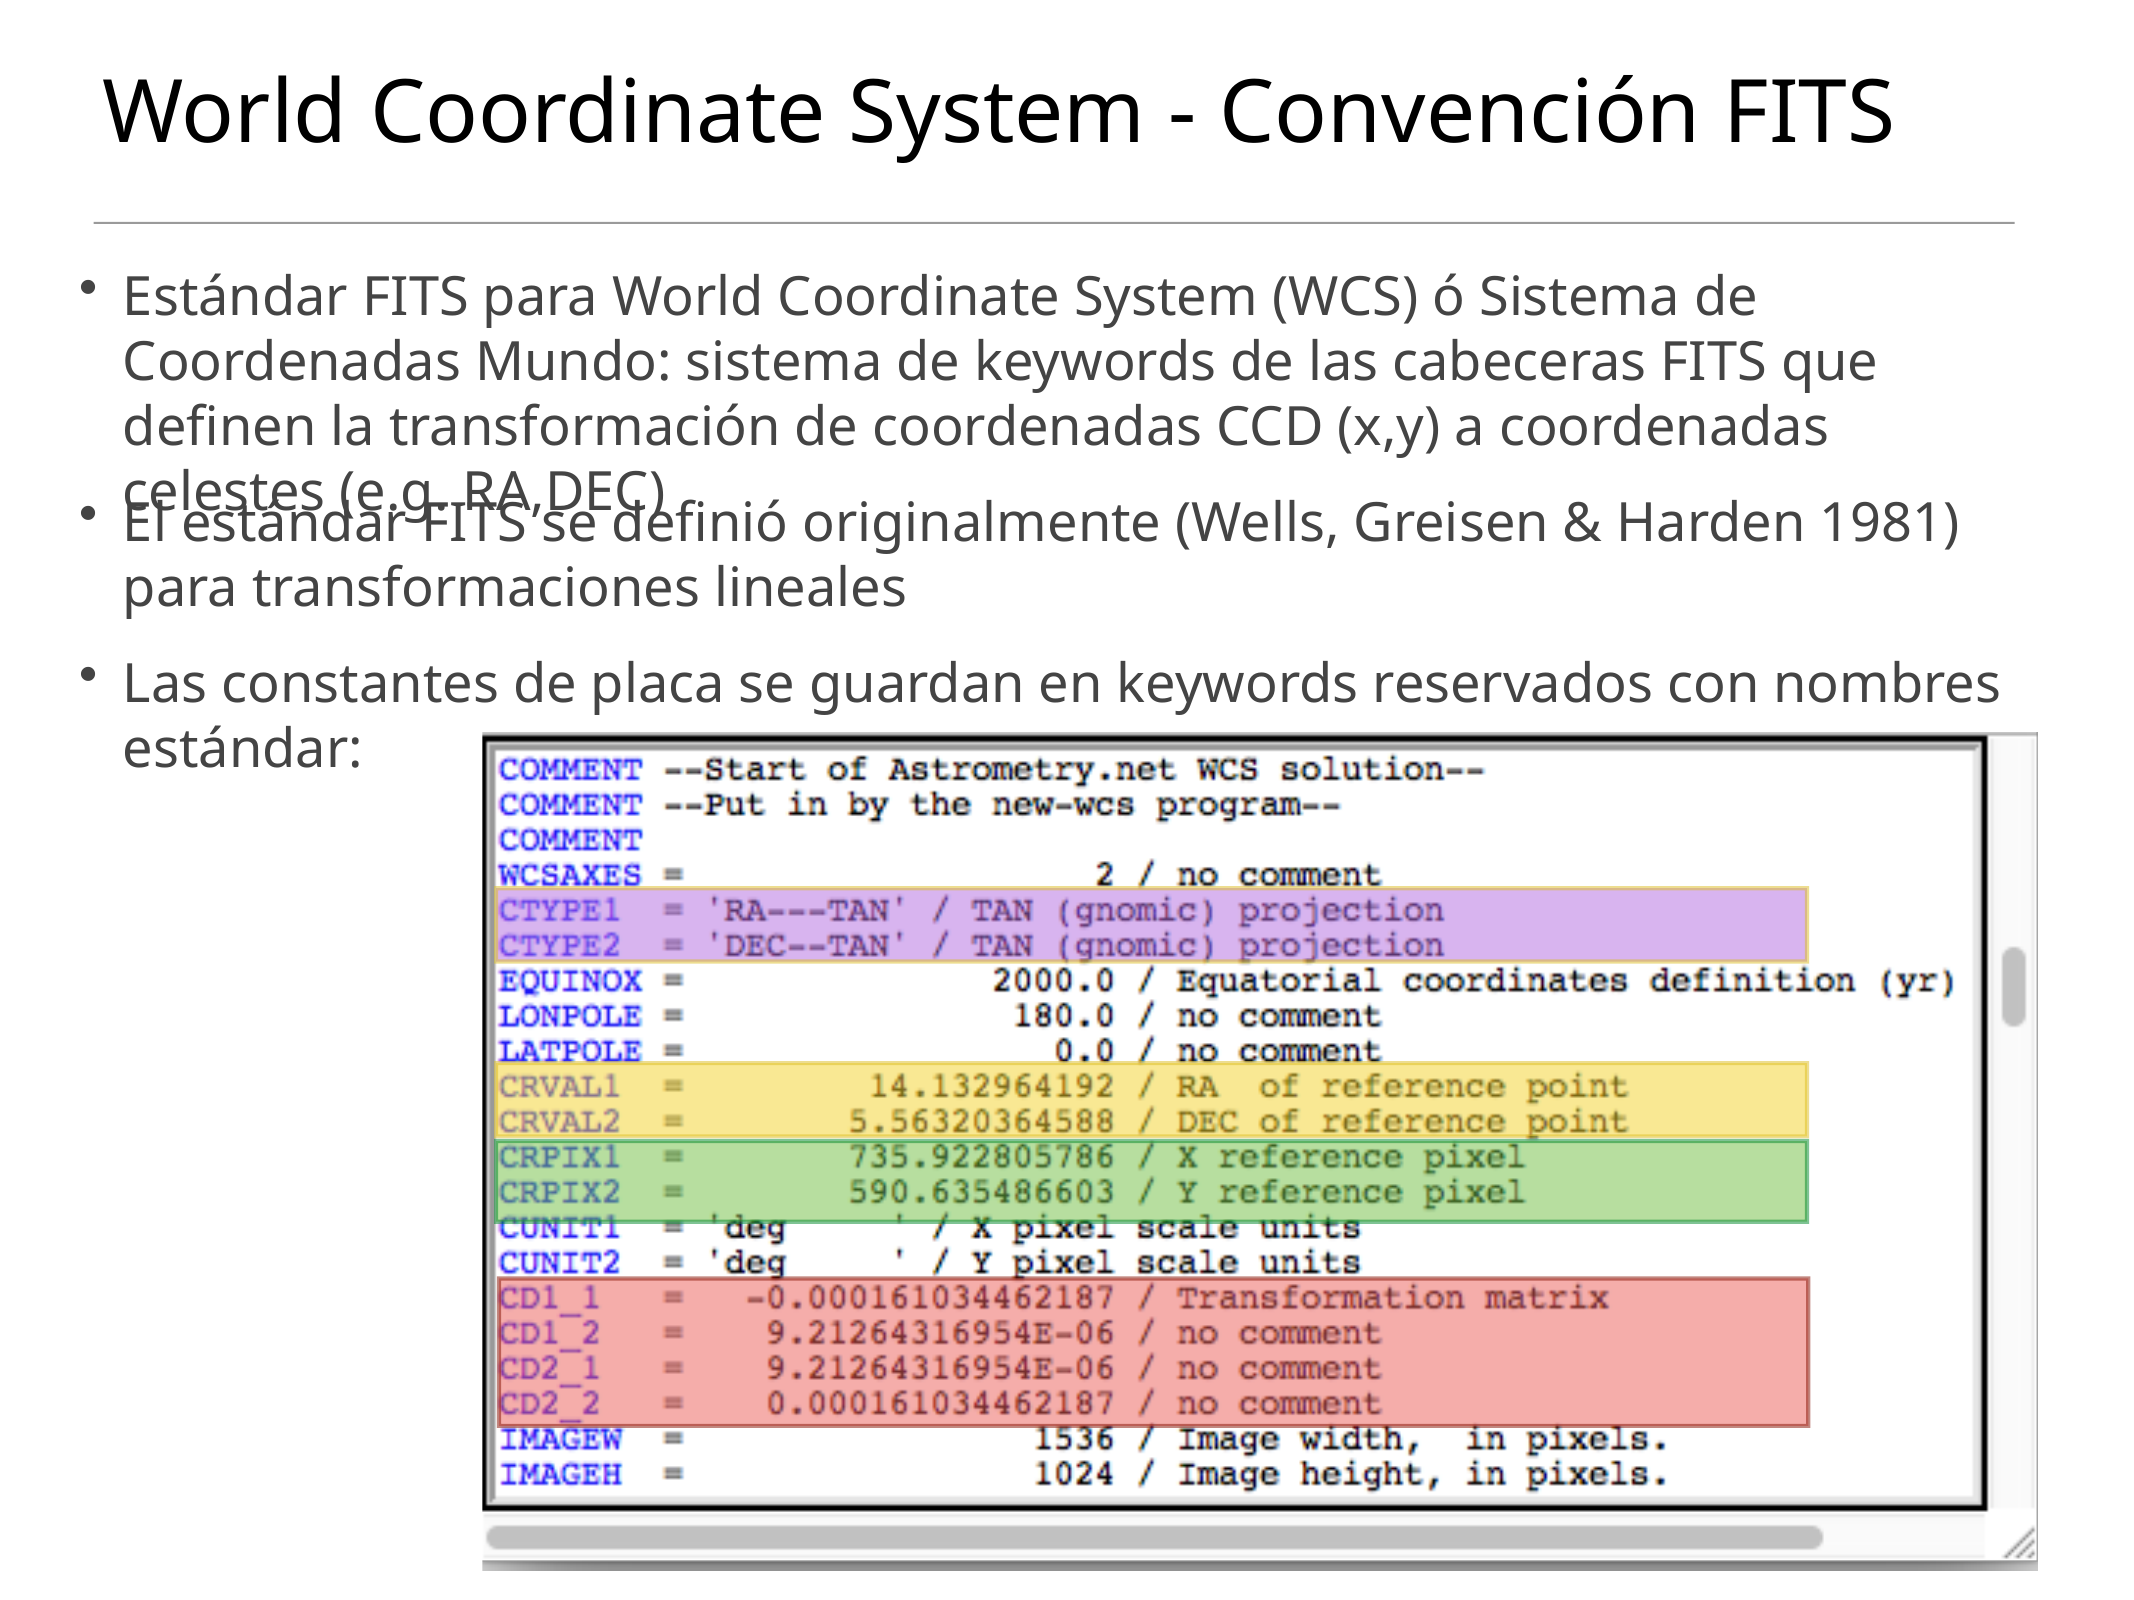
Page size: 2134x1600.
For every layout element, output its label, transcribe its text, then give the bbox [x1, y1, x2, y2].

text_box El estándar FITS se definió originalmente (Wells, Greisen & Harden 1981) para transformaciones lineales Las constantes de placa se guardan en keywords reservados con nombres estándar: [70, 478, 2038, 896]
title World Coordinate System - Convención FITS [93, 53, 2041, 170]
list Estándar FITS para World Coordinate System (WCS) ó Sistema de Coordenadas Mundo: sistema de keywords de las cabeceras FITS que definen la transformación de coordenadas CCD (x,y) a coordenadas celestes (e.g. RA,DEC) [70, 252, 2038, 478]
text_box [495, 887, 1809, 1427]
picture [481, 732, 2038, 1572]
